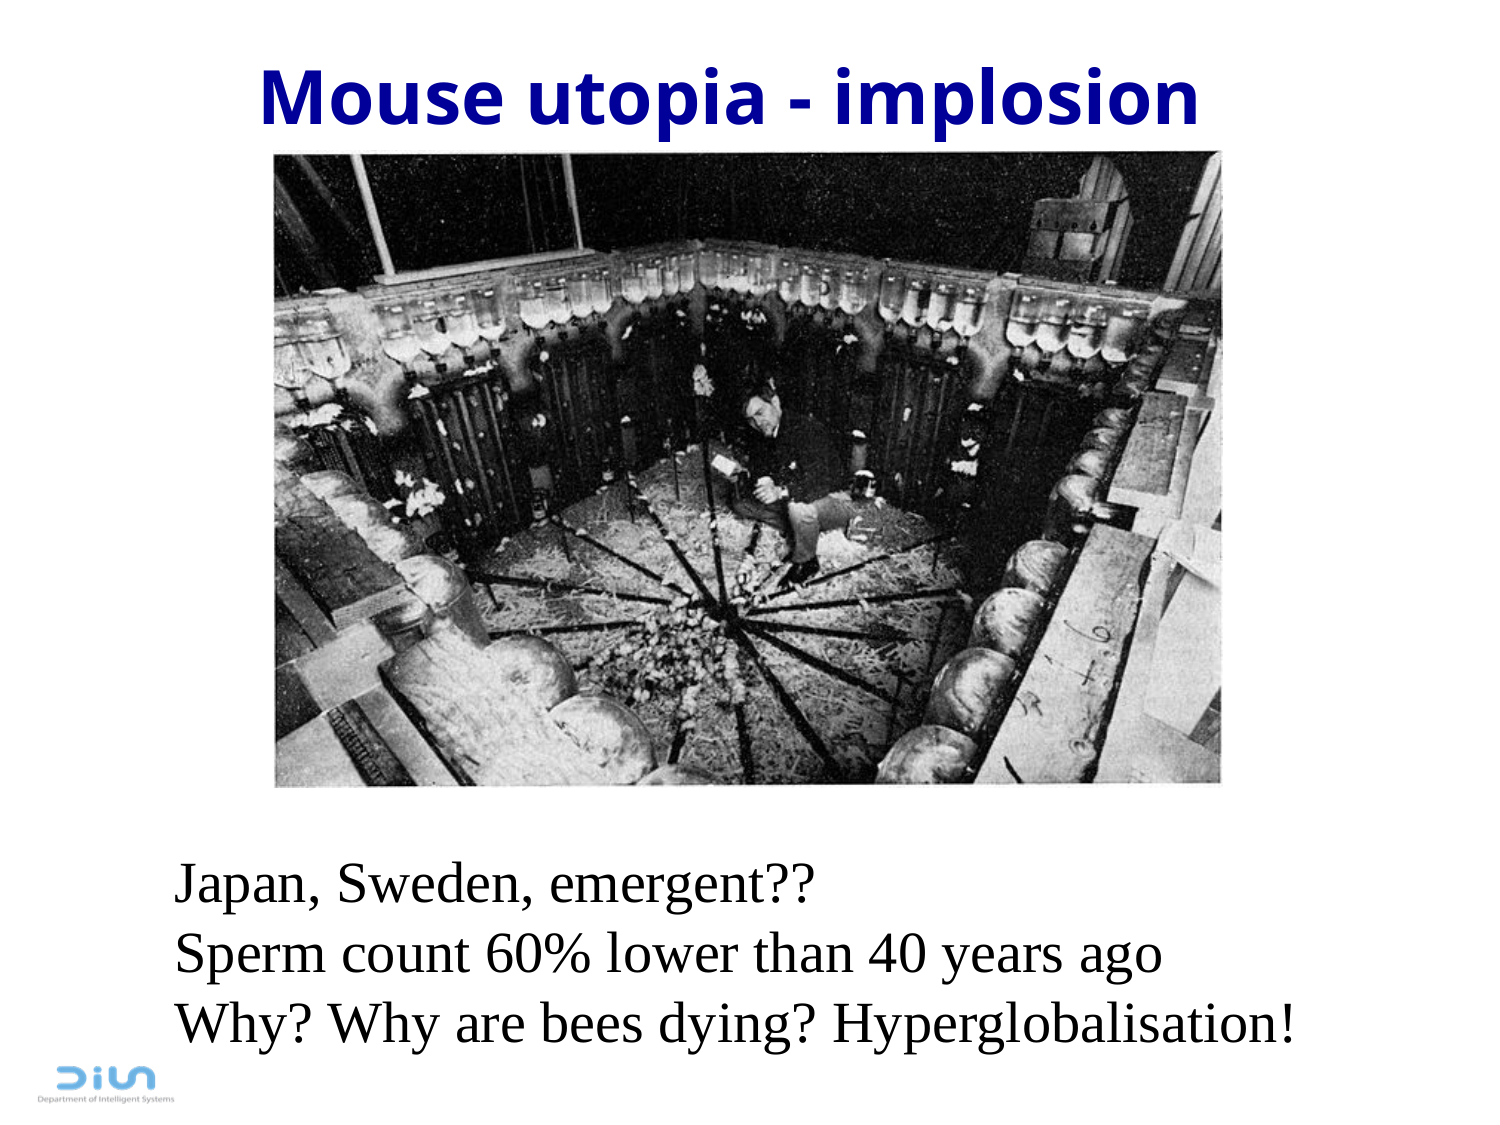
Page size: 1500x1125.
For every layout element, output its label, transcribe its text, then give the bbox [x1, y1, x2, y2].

text_box Japan, Sweden, emergent?? Sperm count 60% lower than 40 years ago Why? Why are bees dying? Hyperglobalisation! [159, 836, 1447, 1062]
picture [4, 1028, 208, 1125]
picture [273, 150, 1223, 789]
footer MPS, 4.12.2019 [512, 1024, 1074, 1103]
title Mouse utopia - implosion [74, 47, 1425, 141]
slide_number 28 [1074, 1024, 1426, 1103]
